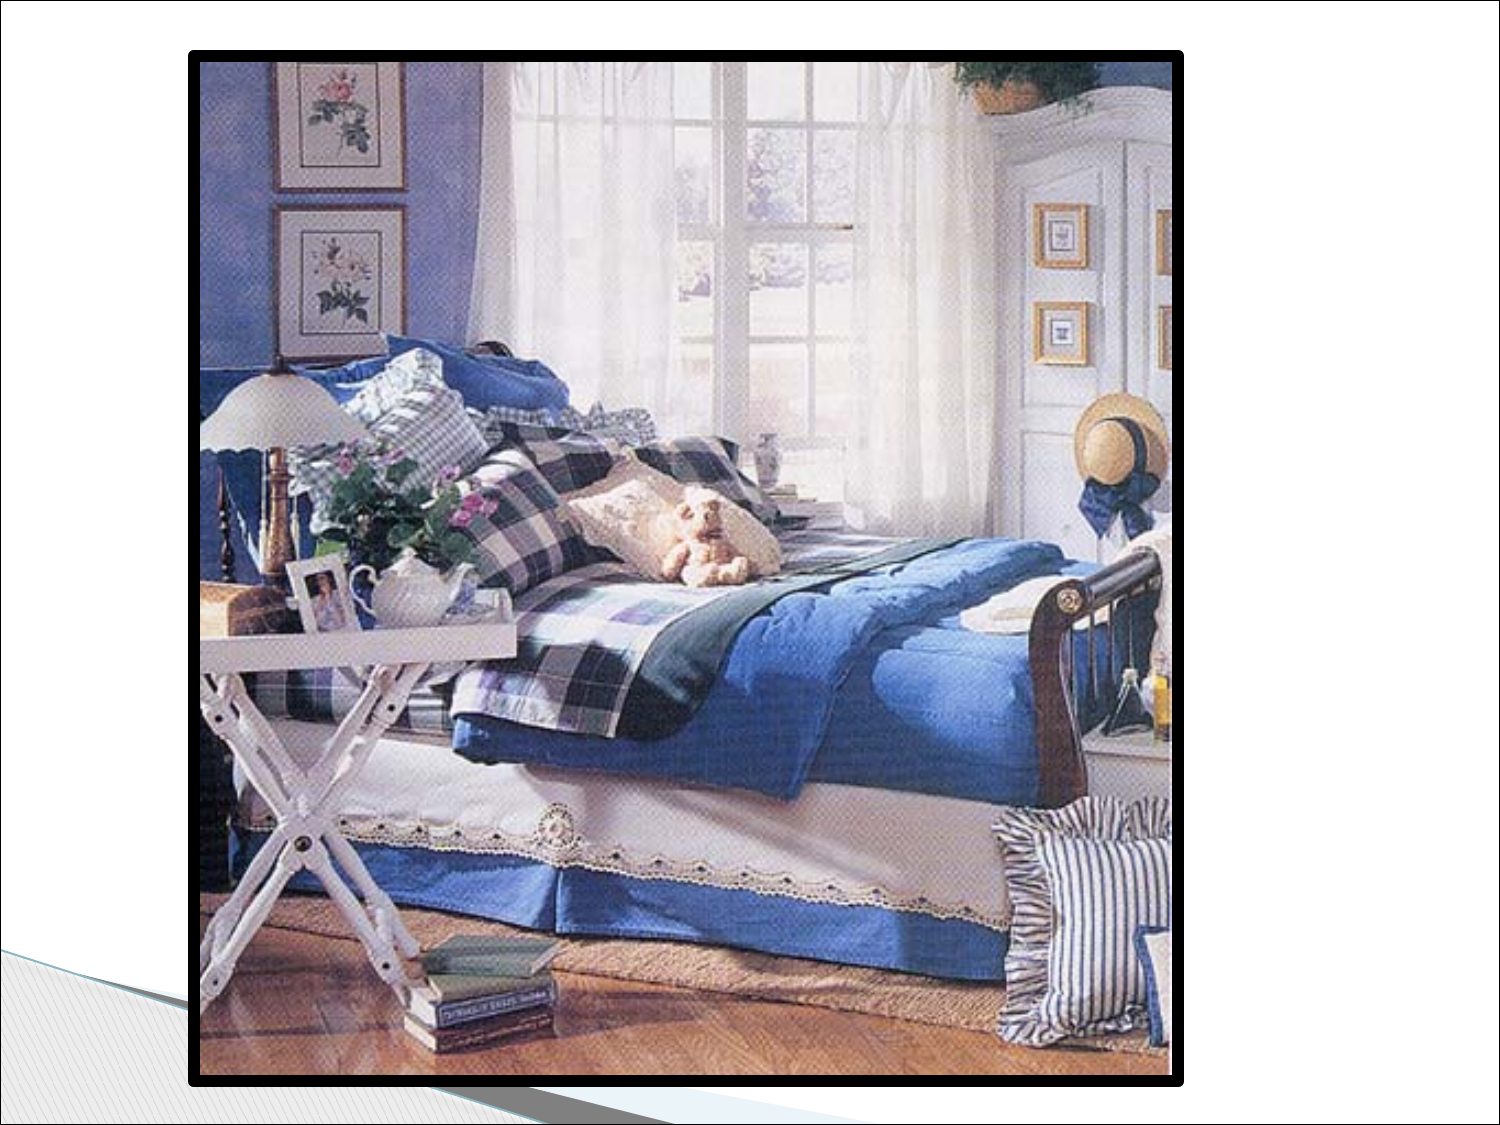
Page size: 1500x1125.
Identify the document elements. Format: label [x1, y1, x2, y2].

text_box [0, 0, 1500, 1125]
list [199, 62, 1173, 1076]
